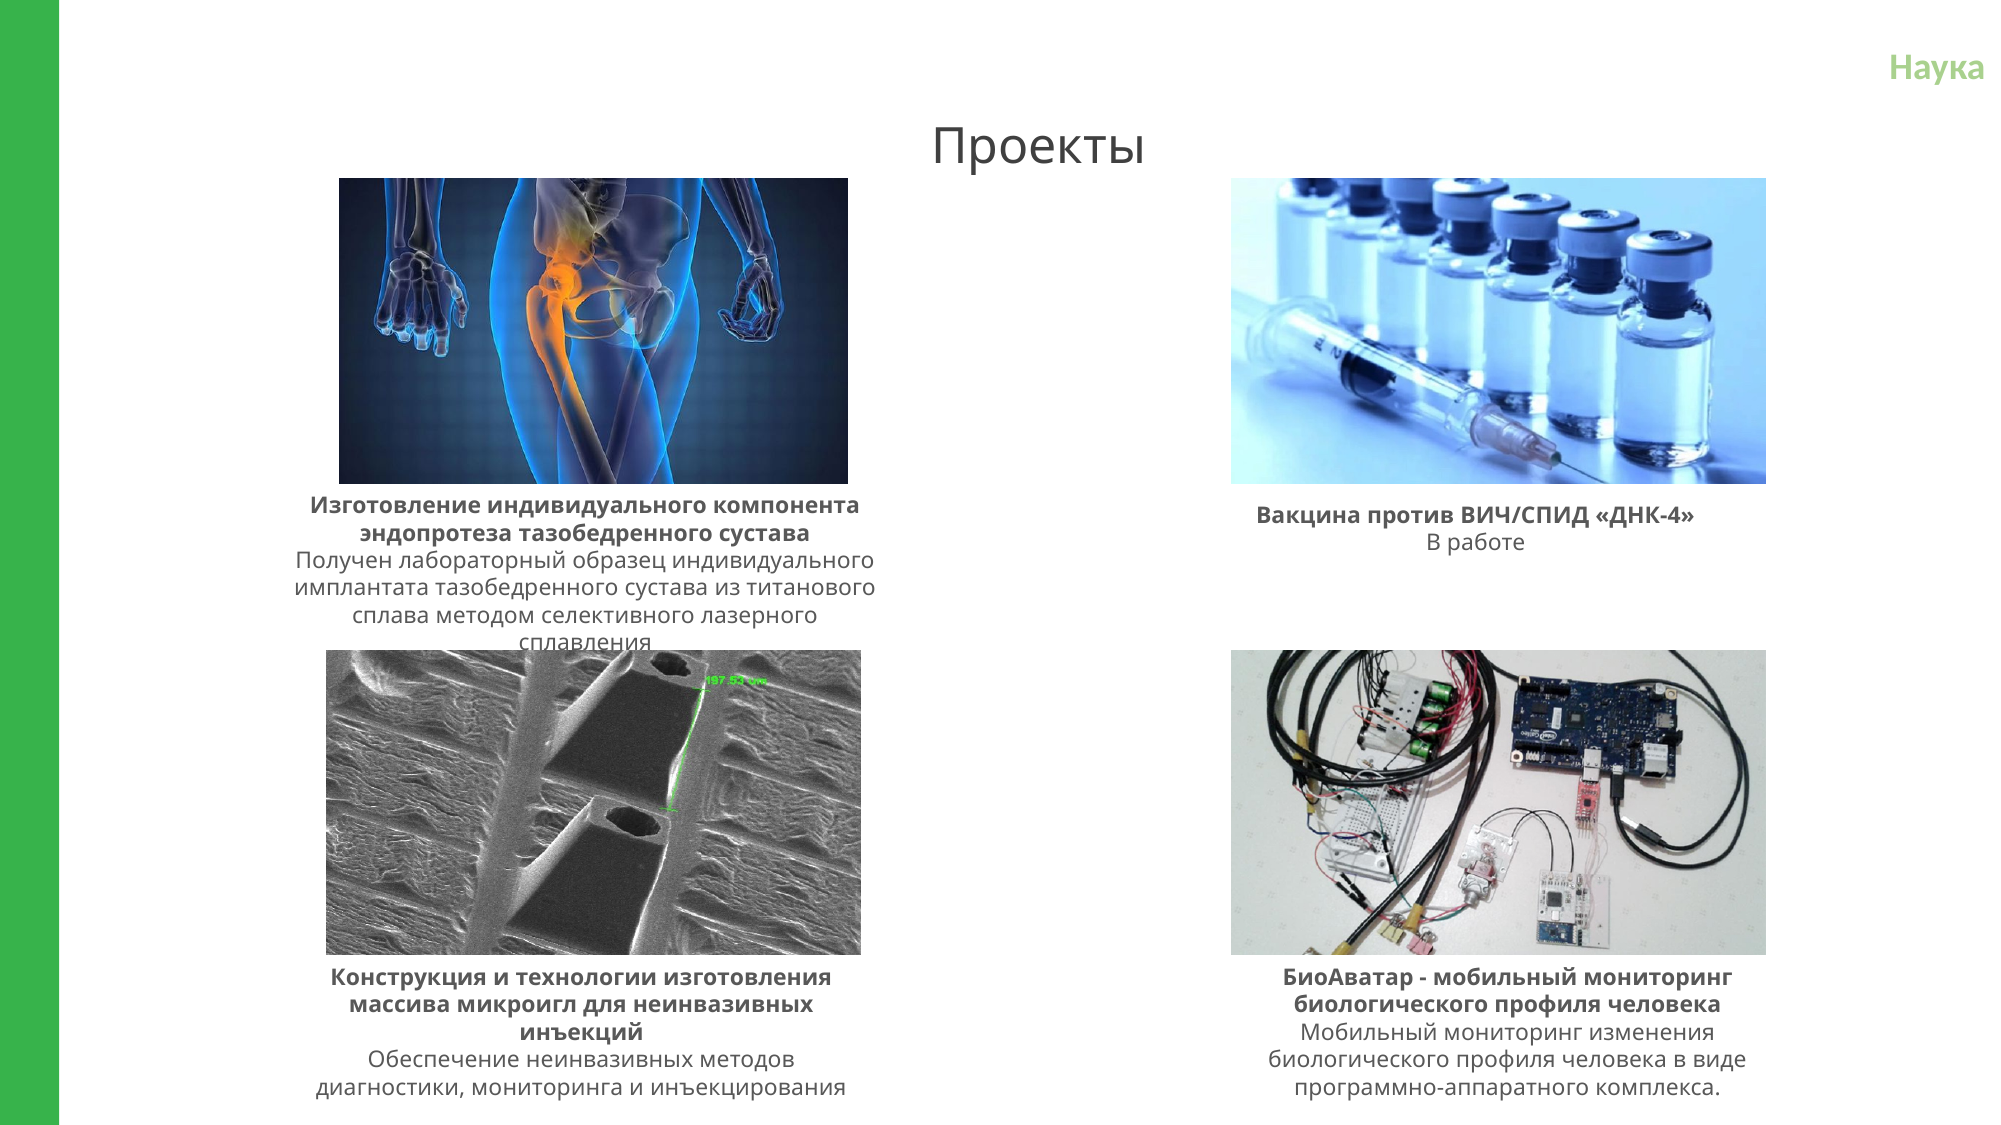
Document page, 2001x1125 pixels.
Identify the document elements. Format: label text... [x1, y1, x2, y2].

text_box Проекты [214, 113, 1863, 331]
text_box Наука [1573, 34, 2000, 95]
picture [1231, 178, 1766, 484]
text_box БиоАватар - мобильный мониторинг биологического профиля человека Мобильный мониторинг изменения биологического профиля человека в виде программно-аппаратного комплекса. [1207, 955, 1809, 1108]
text_box Вакцина против ВИЧ/СПИД «ДНК-4» В работе [1186, 493, 1766, 563]
text_box Конструкция и технологии изготовления массива микроигл для неинвазивных инъекций Обеспечение неинвазивных методов диагностики, мониторинга и инъекцирования [292, 955, 871, 1108]
text_box [0, 0, 60, 1125]
picture [326, 650, 861, 955]
picture [1231, 650, 1766, 955]
text_box Изготовление индивидуального компонента эндопротеза тазобедренного сустава Получен лабораторный образец индивидуального имплантата тазобедренного сустава из титанового сплава методом селективного лазерного сплавления [269, 483, 902, 663]
picture [339, 178, 848, 484]
